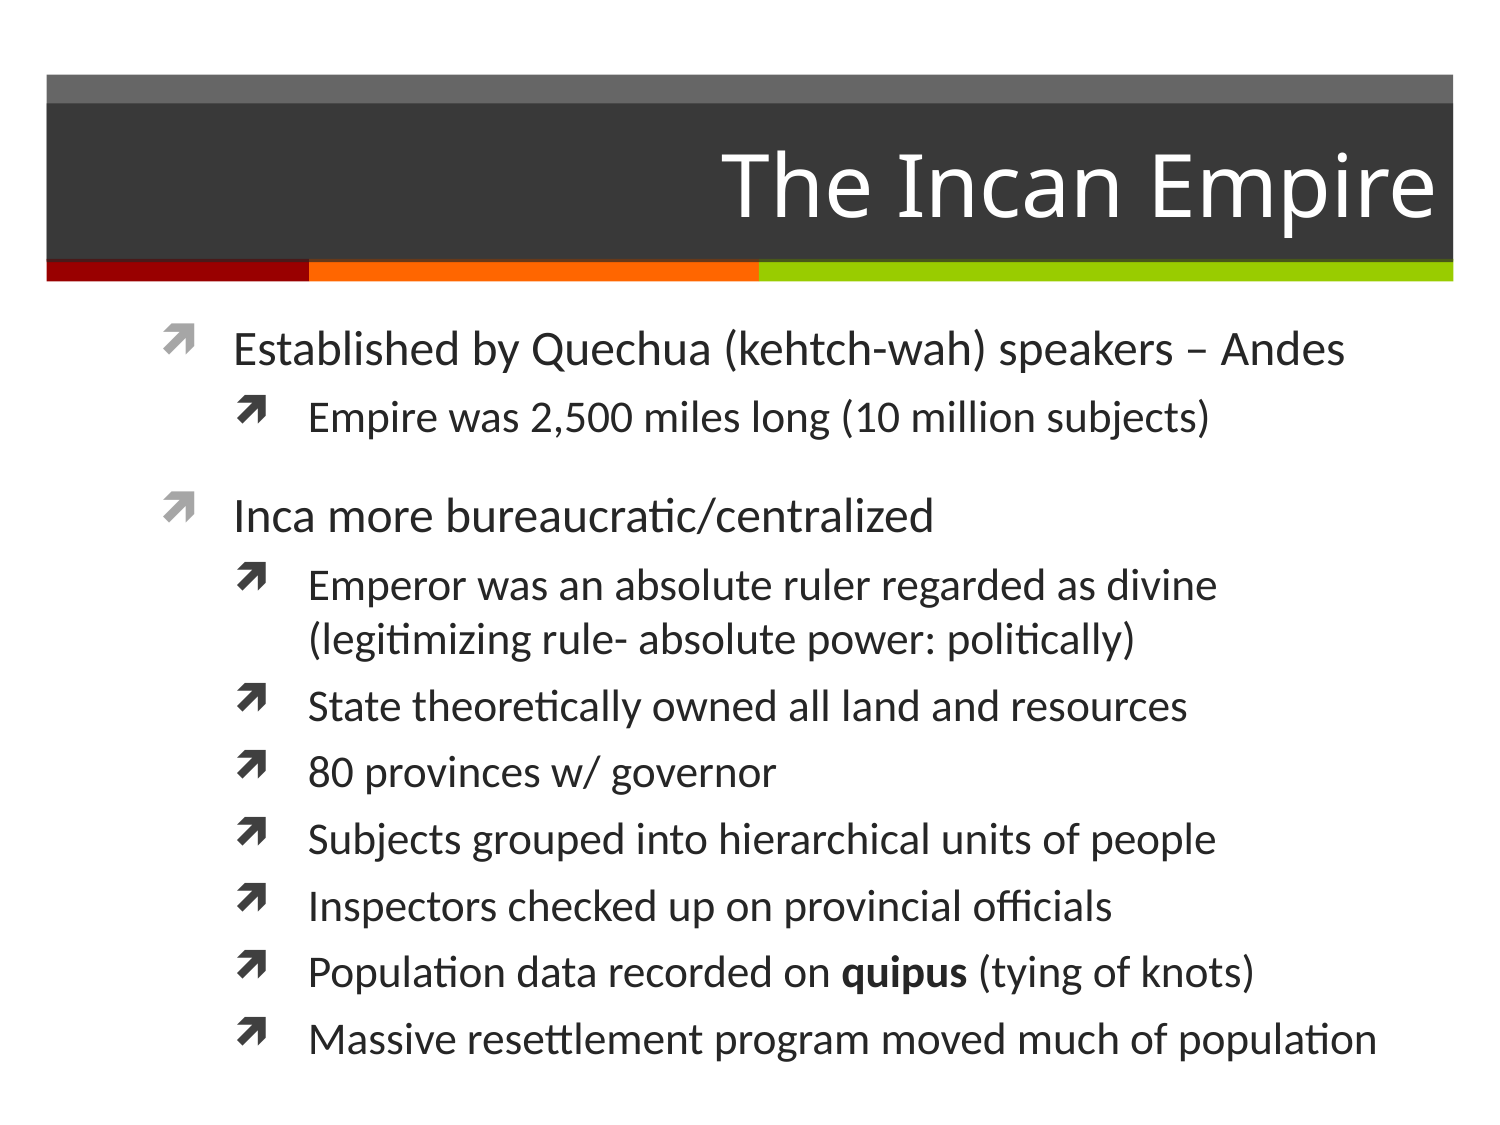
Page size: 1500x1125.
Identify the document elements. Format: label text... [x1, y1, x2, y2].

list Established by Quechua (kehtch-wah) speakers – Andes Empire was 2,500 miles long (10 million subjects) Inca more bureaucratic/centralized Emperor was an absolute ruler regarded as divine (legitimizing rule- absolute power: politically) State theoretically owned all land and resources 80 provinces w/ governor Subjects grouped into hierarchical units of people Inspectors checked up on provincial officials Population data recorded on quipus (tying of knots) Massive resettlement program moved much of population [144, 308, 1454, 1078]
title The Incan Empire [46, 103, 1454, 263]
